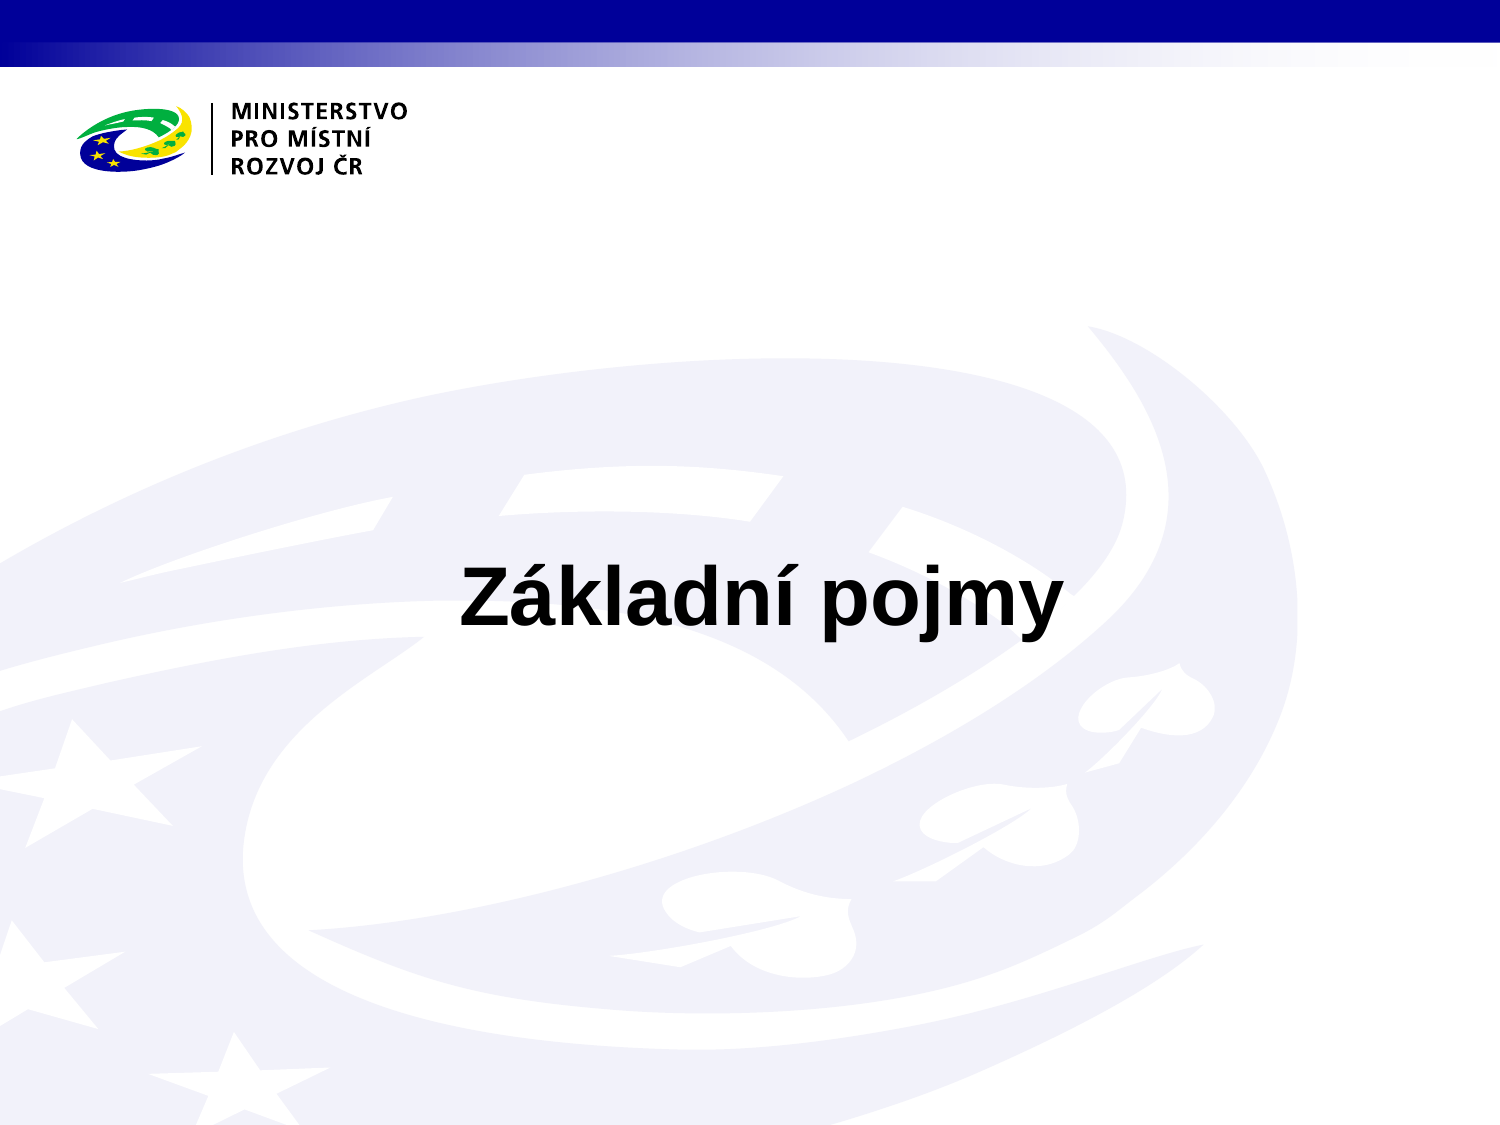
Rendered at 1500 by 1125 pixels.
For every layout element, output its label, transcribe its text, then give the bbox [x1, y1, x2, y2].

title Základní pojmy [82, 550, 1443, 634]
